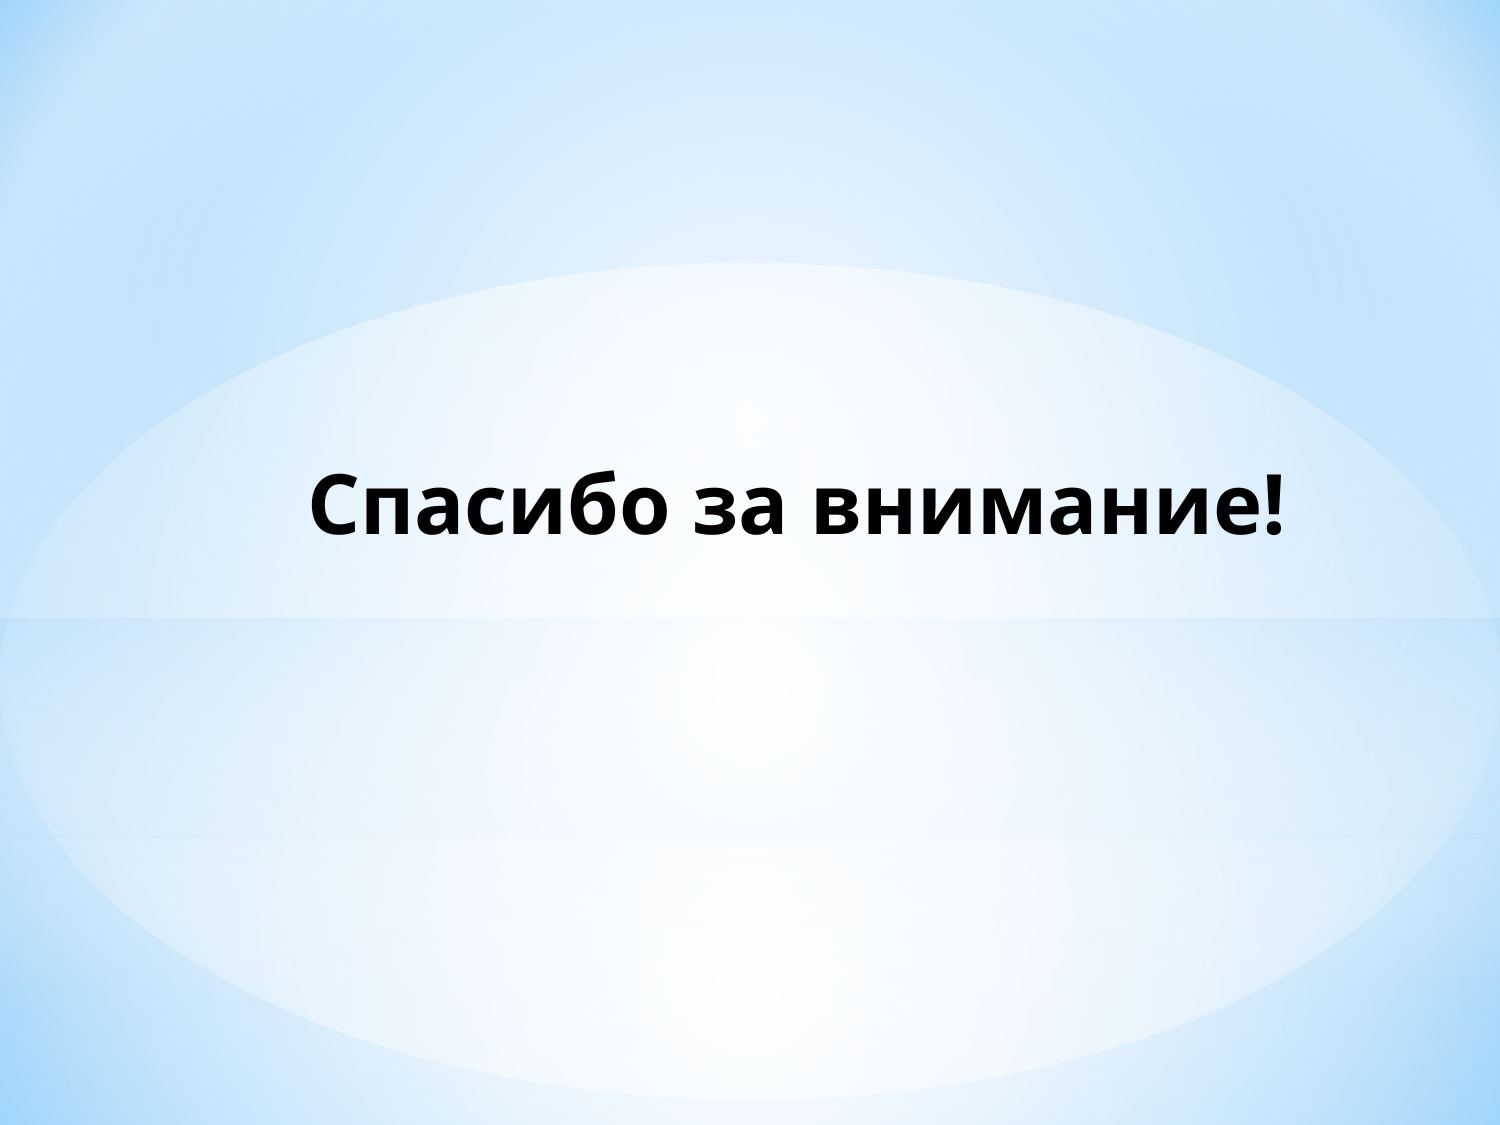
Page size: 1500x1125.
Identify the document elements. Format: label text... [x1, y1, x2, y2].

text_box Спасибо за внимание! [253, 444, 1341, 559]
